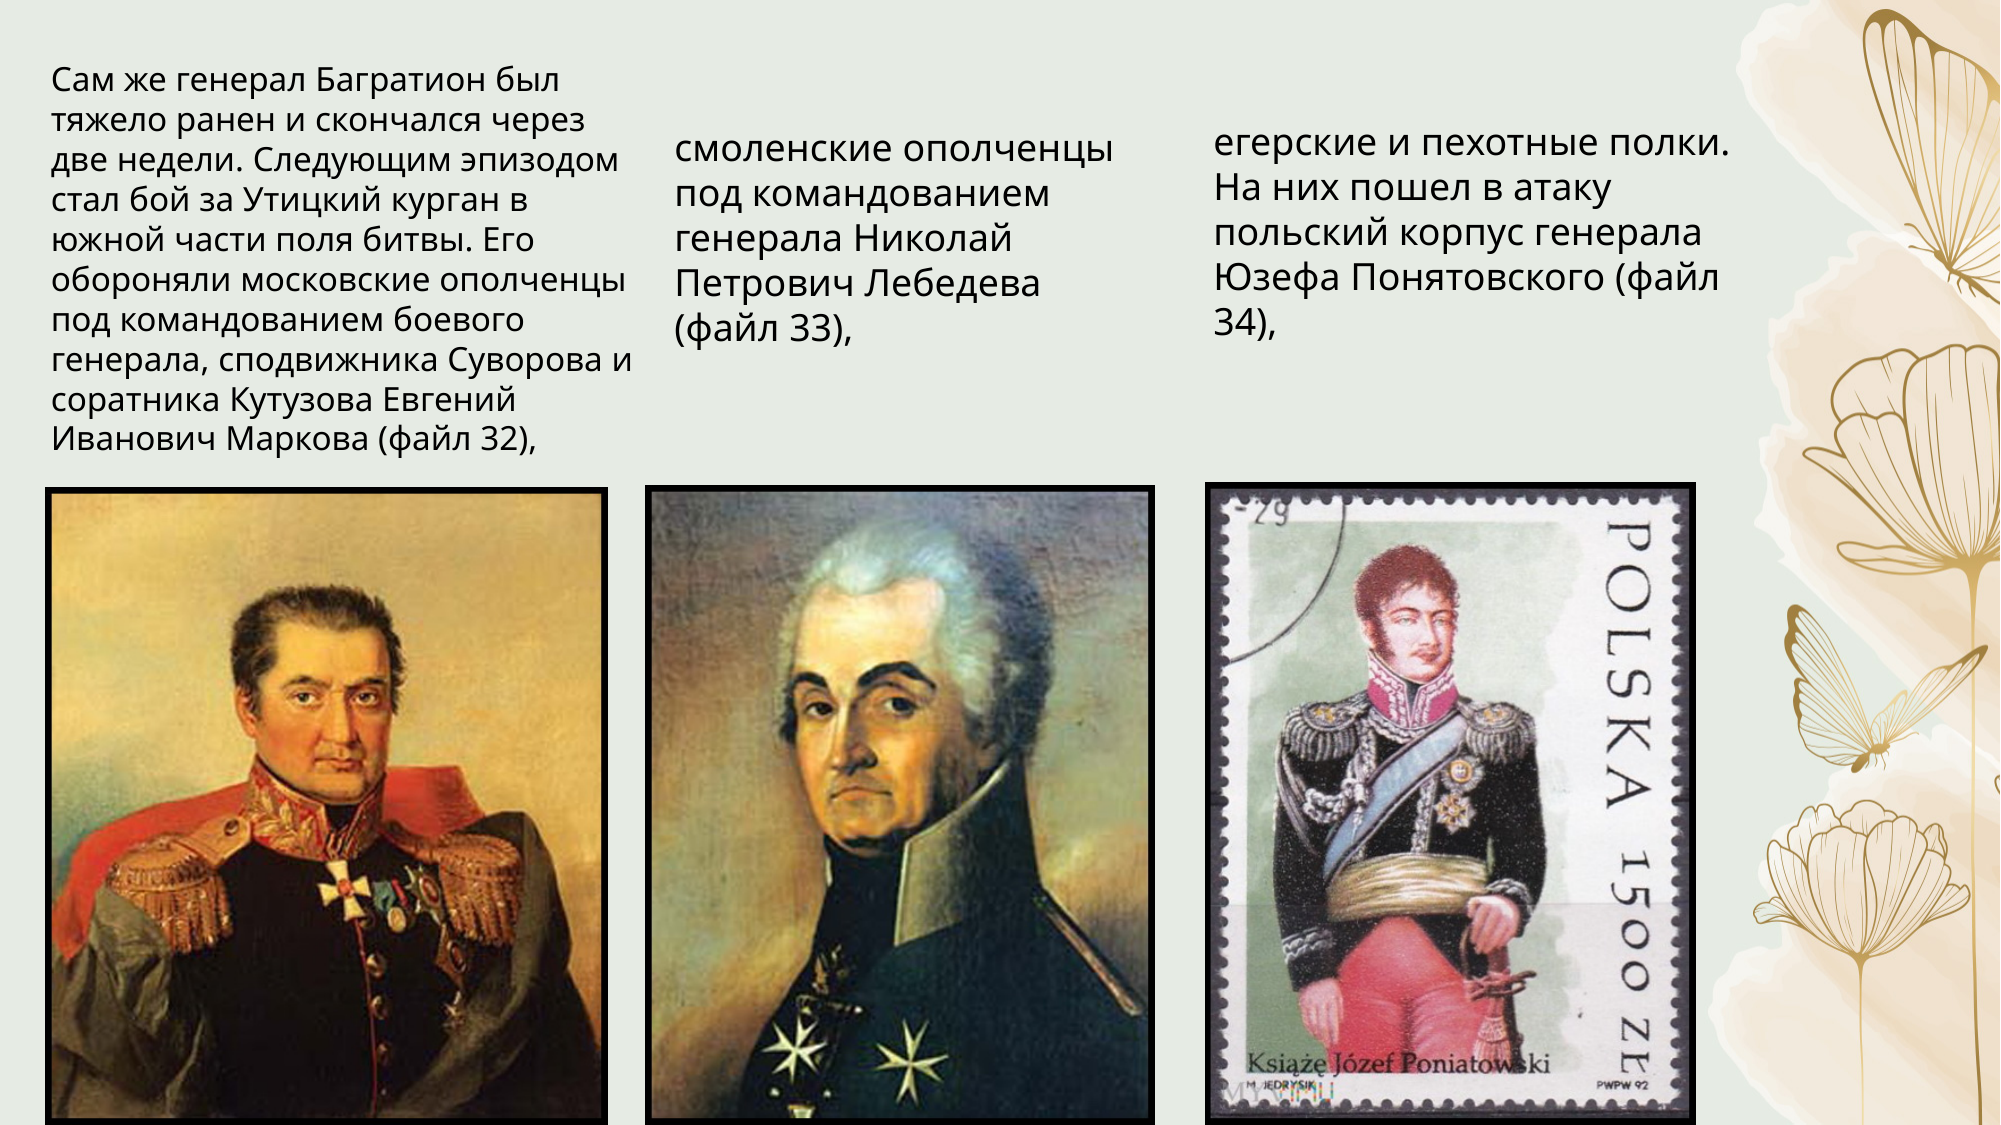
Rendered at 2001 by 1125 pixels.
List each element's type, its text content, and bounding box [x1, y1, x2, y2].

text_box смоленские ополченцы под командованием генерала Николай Петрович Лебедева (файл 33), [659, 116, 1164, 357]
text_box Сам же генерал Багратион был тяжело ранен и скончался через две недели. Следующим эпизодом стал бой за Утицкий курган в южной части поля битвы. Его обороняли московские ополченцы под командованием боевого генерала, сподвижника Суворова и соратника Кутузова Евгений Иванович Маркова (файл 32), [36, 50, 656, 465]
text_box егерские и пехотные полки. На них пошел в атаку польский корпус генерала Юзефа Понятовского (файл 34), [1198, 110, 1781, 351]
picture [0, 0, 2000, 1125]
